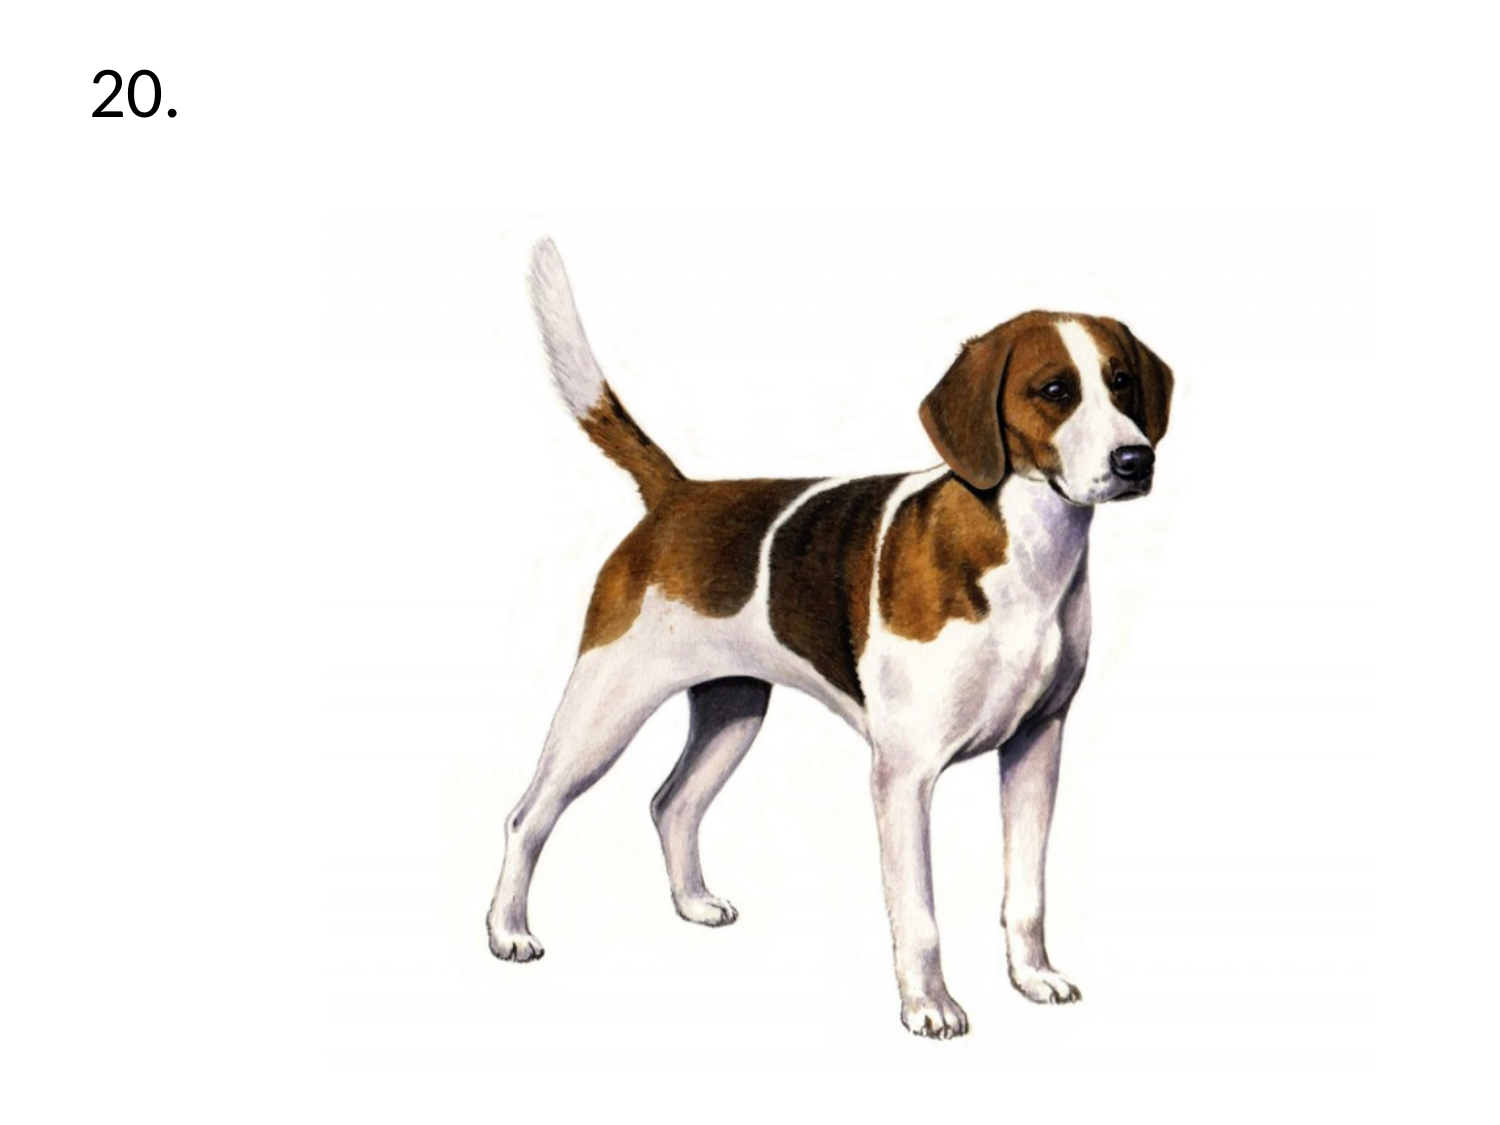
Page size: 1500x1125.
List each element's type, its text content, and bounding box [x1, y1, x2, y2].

picture [324, 208, 1376, 1083]
text_box 20. [75, 37, 1025, 140]
